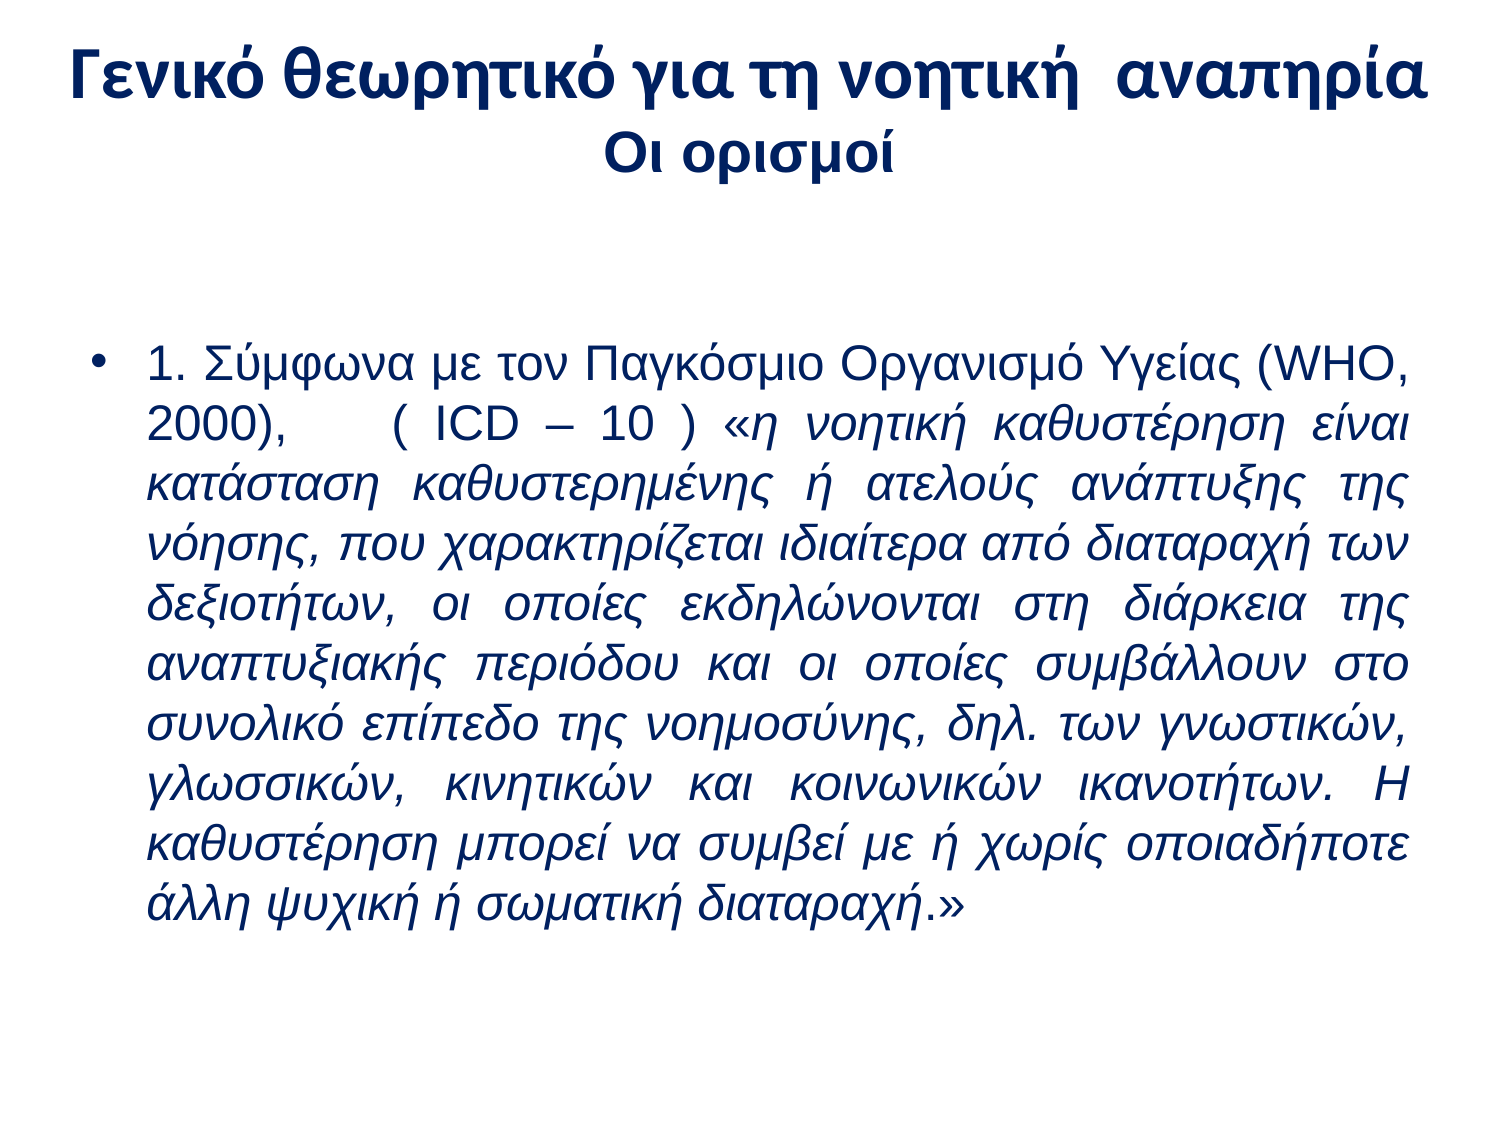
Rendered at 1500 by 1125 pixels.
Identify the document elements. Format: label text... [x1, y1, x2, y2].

title Γενικό θεωρητικό για τη νοητική αναπηρία Οι ορισμοί [0, 44, 1500, 233]
list 1. Σύμφωνα με τον Παγκόσμιο Οργανισμό Υγείας (WHO, 2000), ( ICD – 10 ) «η νοητική καθυστέρηση είναι κατάσταση καθυστερημένης ή ατελούς ανάπτυξης της νόησης, που χαρακτηρίζεται ιδιαίτερα από διαταραχή των δεξιοτήτων, οι οποίες εκδηλώνονται στη διάρκεια της αναπτυξιακής περιόδου και οι οποίες συμβάλλουν στο συνολικό επίπεδο της νοημοσύνης, δηλ. των γνωστικών, γλωσσικών, κινητικών και κοινωνικών ικανοτήτων. Η καθυστέρηση μπορεί να συμβεί με ή χωρίς οποιαδήποτε άλλη ψυχική ή σωματική διαταραχή.» [74, 262, 1426, 1006]
